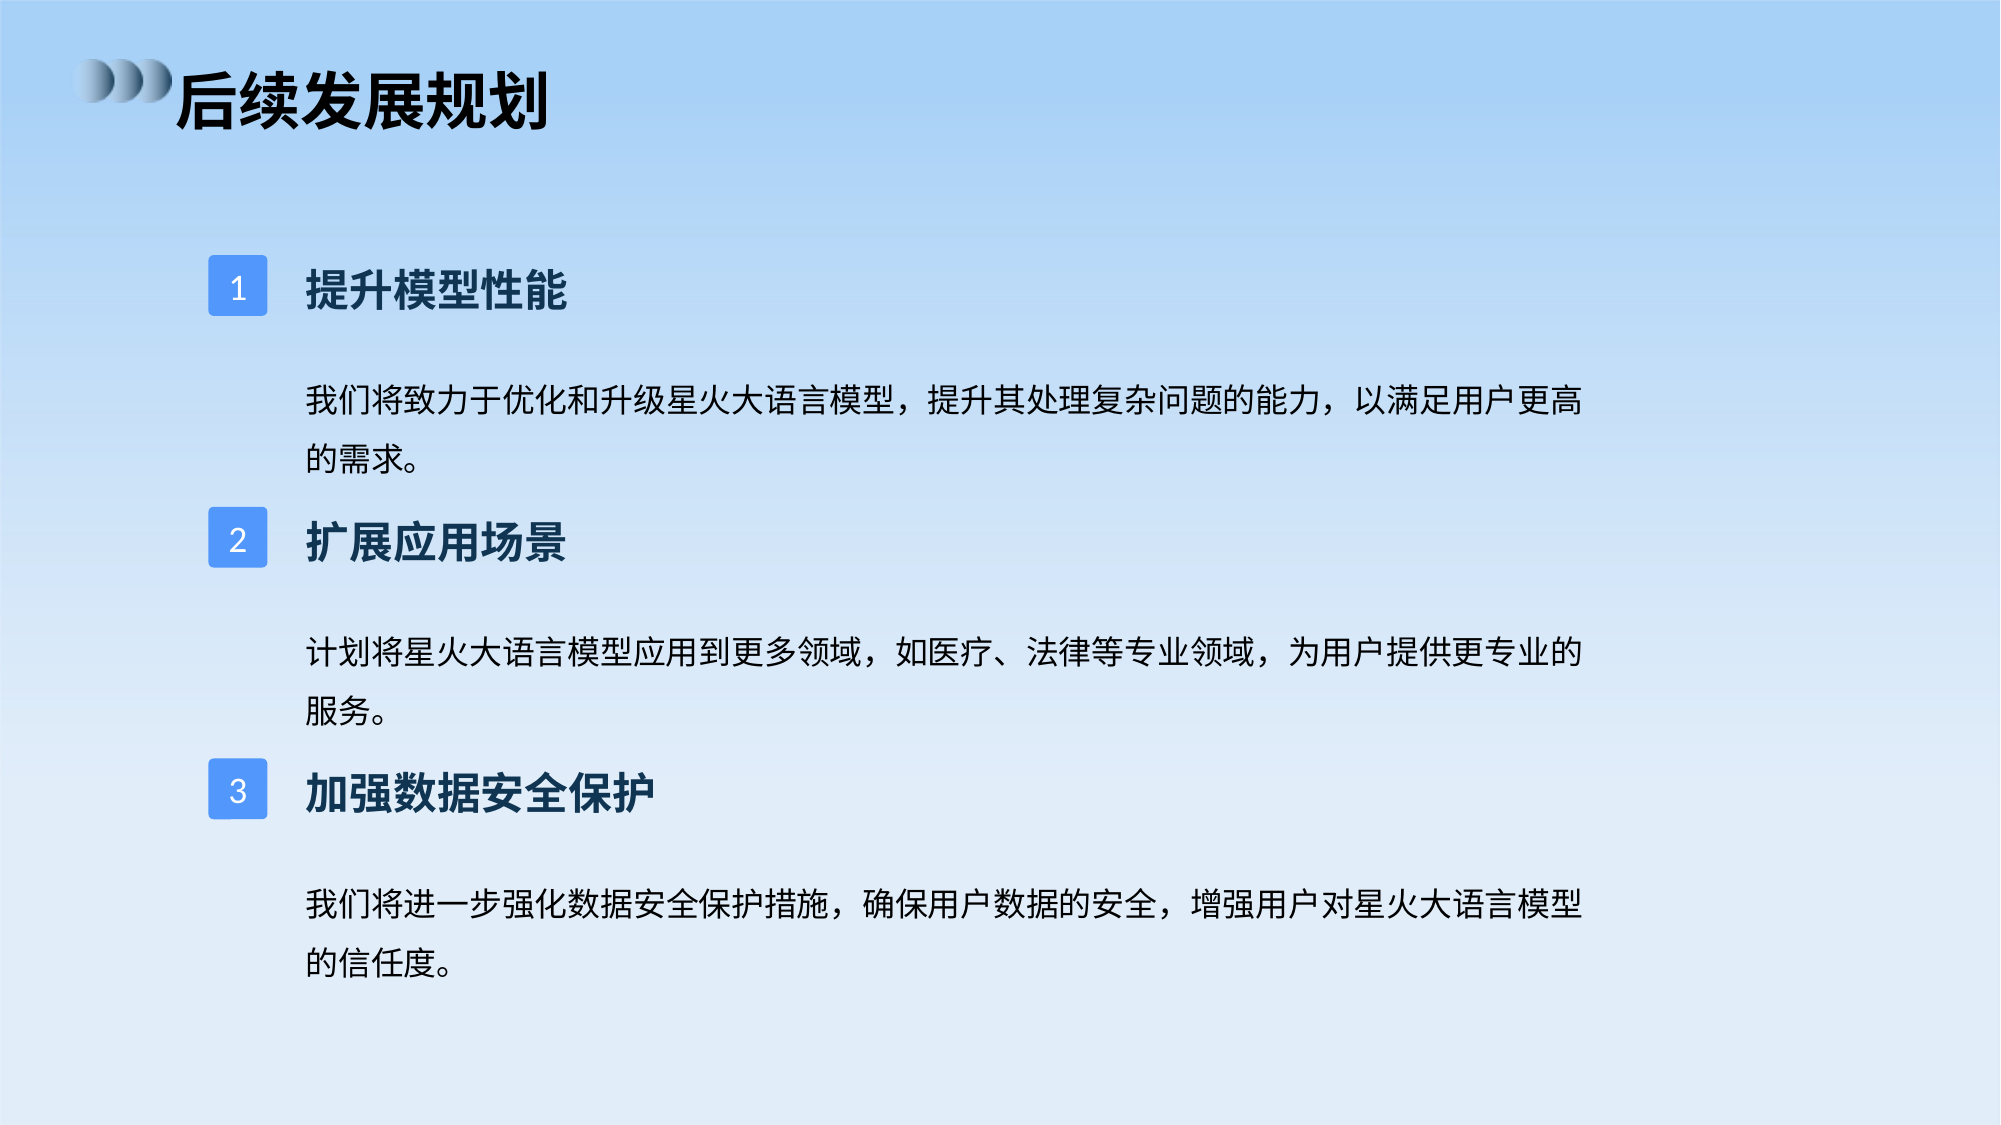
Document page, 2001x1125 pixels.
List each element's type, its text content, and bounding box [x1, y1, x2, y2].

text_box 后续发展规划 [159, 15, 1700, 147]
text_box 1 [206, 252, 270, 318]
text_box 3 [206, 756, 270, 822]
text_box 加强数据安全保护 我们将进一步强化数据安全保护措施，确保用户数据的安全，增强用户对星火大语言模型的信任度。 [289, 757, 1608, 991]
text_box 2 [206, 504, 270, 570]
text_box 提升模型性能 我们将致力于优化和升级星火大语言模型，提升其处理复杂问题的能力，以满足用户更高的需求。 [289, 253, 1608, 488]
picture [0, 0, 2001, 1125]
text_box 扩展应用场景 计划将星火大语言模型应用到更多领域，如医疗、法律等专业领域，为用户提供更专业的服务。 [289, 505, 1608, 739]
